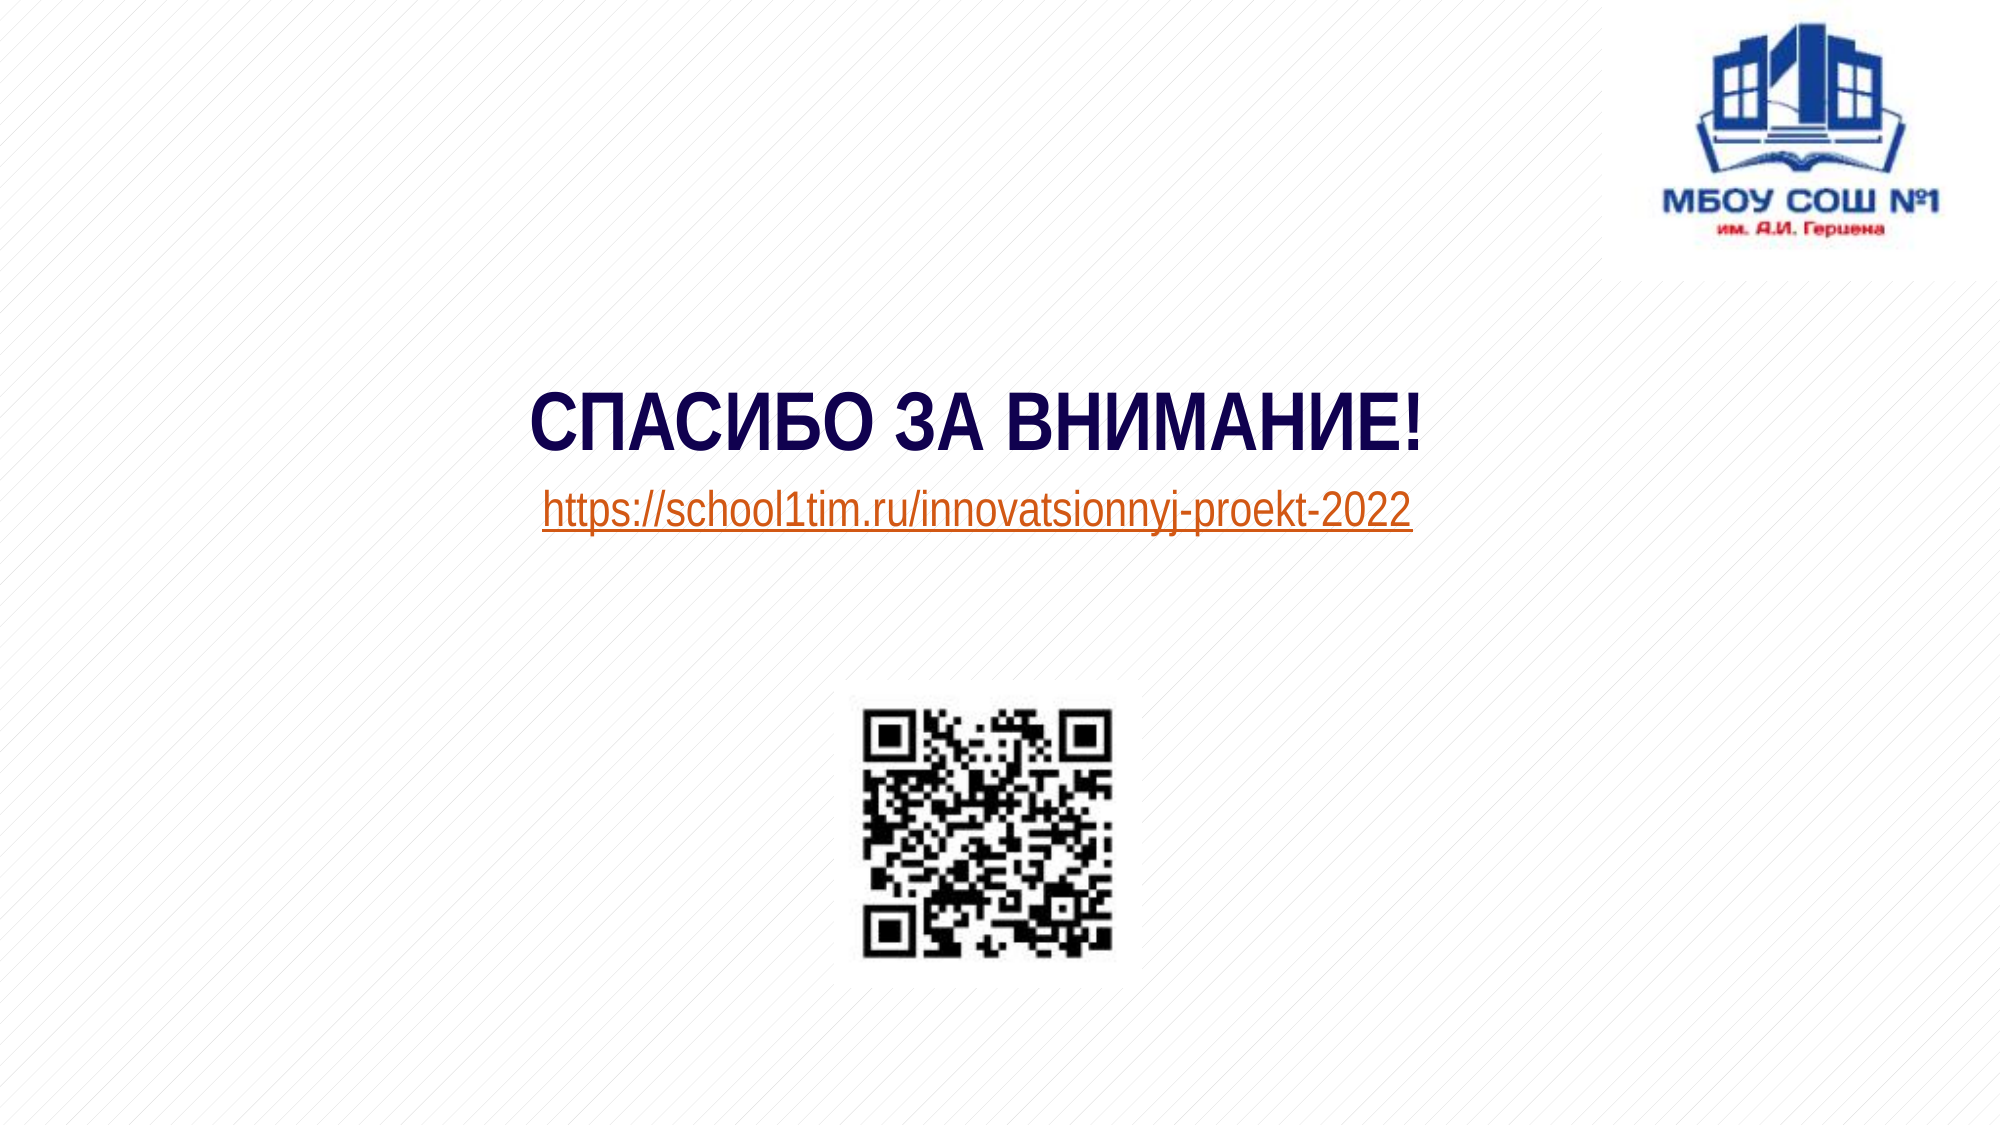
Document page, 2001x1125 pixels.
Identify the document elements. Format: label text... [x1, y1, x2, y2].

picture [834, 680, 1142, 988]
list СПАСИБО ЗА ВНИМАНИЕ! https://school1tim.ru/innovatsionnyj-proekt-2022 [55, 262, 1900, 1083]
picture [1602, 0, 2000, 281]
